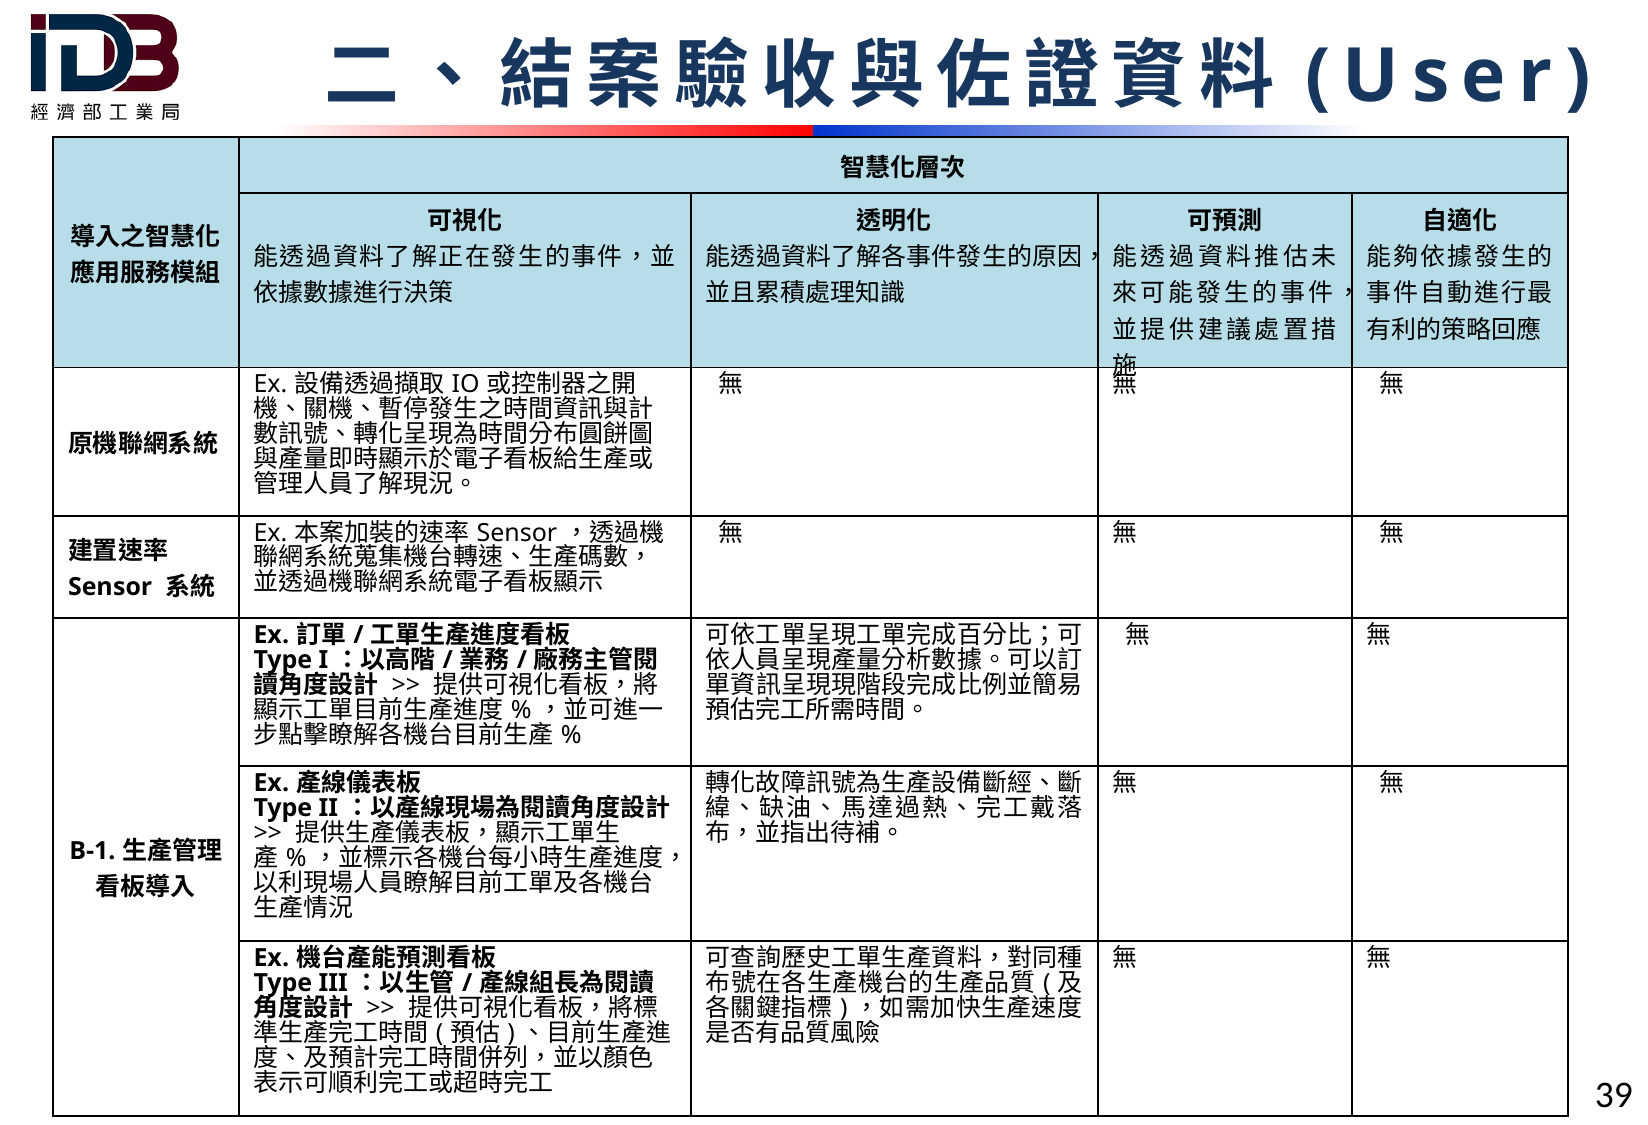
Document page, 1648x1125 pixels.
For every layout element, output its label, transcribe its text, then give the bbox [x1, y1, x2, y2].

table_cell 無 [1099, 619, 1351, 765]
table_header 智慧化層次 [240, 138, 1567, 192]
table_cell 無 [1353, 368, 1567, 515]
table_cell 無 [1353, 942, 1567, 1115]
table_cell B-1.生產管理看板導入 [54, 619, 238, 1115]
table_cell Ex.機台產能預測看板 Type III：以生管/產線組長為閱讀角度設計 >> 提供可視化看板，將標準生產完工時間(預估)、目前生產進度、及預計完工時間併列，並以顏色表示可順利完工或超時完工 [240, 942, 690, 1115]
table_cell 可視化 能透過資料了解正在發生的事件，並依據數據進行決策 [240, 194, 690, 367]
table_cell 可預測 能透過資料推估未來可能發生的事件，並提供建議處置措施 [1099, 194, 1351, 367]
table_cell 無 [692, 368, 1097, 515]
table_cell 無 [1099, 767, 1351, 940]
text_box 二、結案驗收與佐證資料(User) [272, 19, 1644, 214]
table_cell 無 [1353, 767, 1567, 940]
table_cell 可查詢歷史工單生產資料，對同種布號在各生產機台的生產品質(及各關鍵指標)，如需加快生產速度是否有品質風險 [692, 942, 1097, 1115]
table_cell 可依工單呈現工單完成百分比；可依人員呈現產量分析數據。可以訂單資訊呈現現階段完成比例並簡易預估完工所需時間。 [692, 619, 1097, 765]
table_cell 自適化 能夠依據發生的事件自動進行最有利的策略回應 [1353, 194, 1567, 367]
table_cell 無 [1353, 517, 1567, 617]
table_cell 無 [1353, 619, 1567, 765]
table_cell 無 [1099, 942, 1351, 1115]
table_cell Ex.設備透過擷取IO或控制器之開機、關機、暫停發生之時間資訊與計數訊號、轉化呈現為時間分布圓餅圖與產量即時顯示於電子看板給生產或管理人員了解現況。 [240, 368, 690, 515]
table_cell 轉化故障訊號為生產設備斷經、斷緯、缺油、馬達過熱、完工戴落布，並指出待補。 [692, 767, 1097, 940]
table_header 導入之智慧化應用服務模組 [54, 138, 238, 367]
table_cell 無 [1099, 517, 1351, 617]
picture [0, 0, 207, 132]
table_cell 無 [1099, 368, 1351, 515]
table_cell 建置速率Sensor 系統 [54, 517, 238, 617]
table_cell 無 [692, 517, 1097, 617]
table_cell Ex.訂單/工單生產進度看板 Type I：以高階/業務/廠務主管閱讀角度設計 >> 提供可視化看板，將顯示工單目前生產進度%，並可進一步點擊瞭解各機台目前生產% [240, 619, 690, 765]
table_cell Ex.產線儀表板 Type II：以產線現場為閱讀角度設計 >> 提供生產儀表板，顯示工單生產%，並標示各機台每小時生產進度，以利現場人員瞭解目前工單及各機台生產情況 [240, 767, 690, 940]
table_cell 透明化 能透過資料了解各事件發生的原因，並且累積處理知識 [692, 194, 1097, 367]
table_cell 原機聯網系統 [54, 368, 238, 515]
table_cell Ex.本案加裝的速率Sensor，透過機聯網系統蒐集機台轉速、生產碼數，並透過機聯網系統電子看板顯示 [240, 517, 690, 617]
